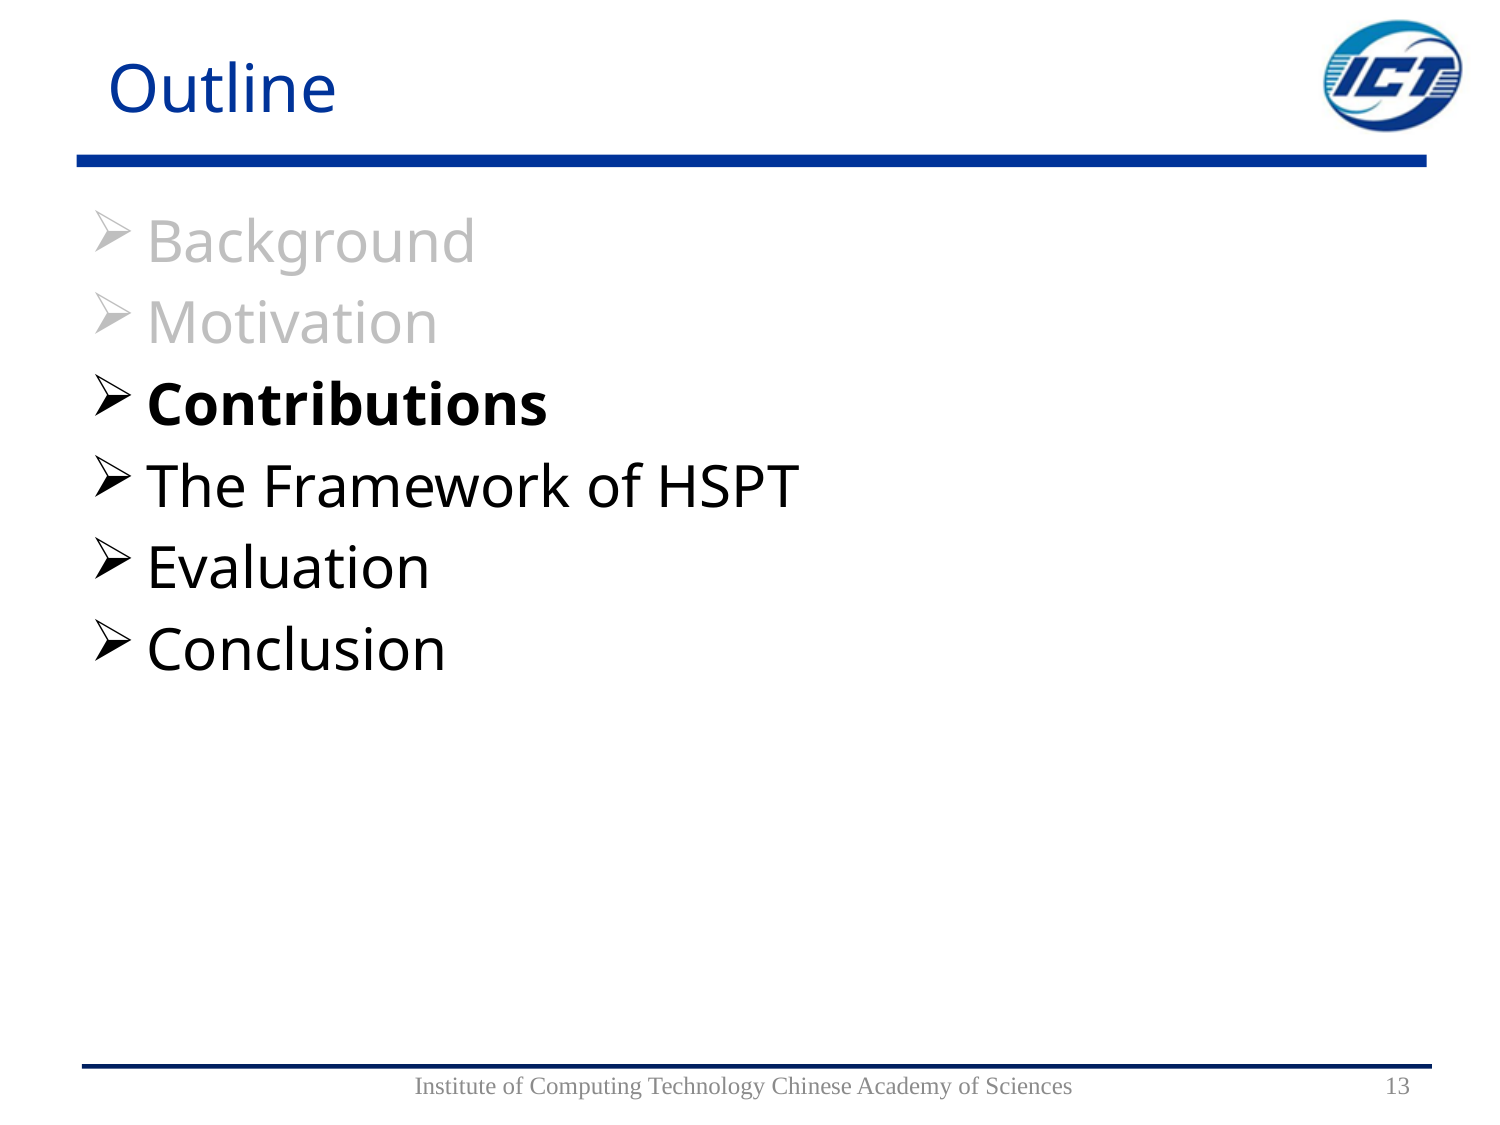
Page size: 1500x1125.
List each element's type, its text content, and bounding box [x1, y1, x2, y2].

footer Institute of Computing Technology Chinese Academy of Sciences [242, 1066, 1246, 1103]
list Background Motivation Contributions The Framework of HSPT Evaluation Conclusion [75, 196, 1425, 1047]
slide_number 13 [1246, 1066, 1425, 1103]
picture [1276, 0, 1500, 137]
title Outline [75, 23, 1425, 149]
